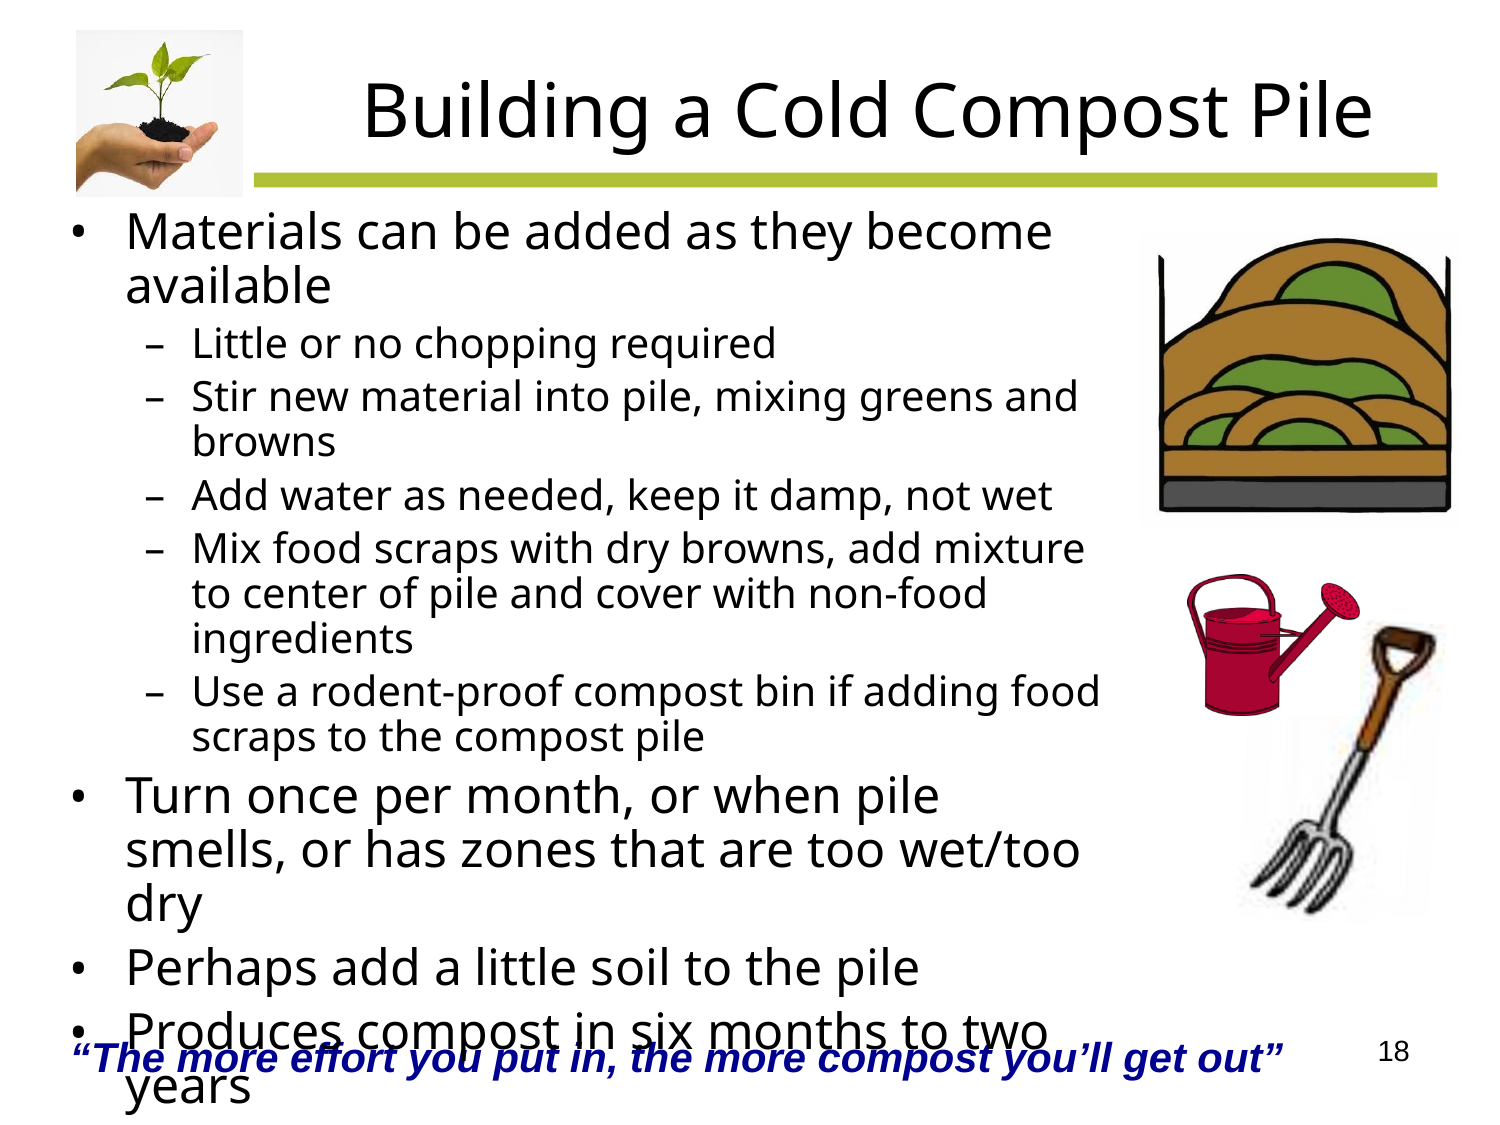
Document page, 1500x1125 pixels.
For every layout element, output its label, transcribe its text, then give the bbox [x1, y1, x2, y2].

picture [76, 30, 243, 197]
slide_number ‹#› [1074, 1024, 1425, 1103]
title Building a Cold Compost Pile [300, 29, 1438, 185]
text_box Materials can be added as they become available Little or no chopping required Stir new material into pile, mixing greens and browns Add water as needed, keep it damp, not wet Mix food scraps with dry browns, add mixture to center of pile and cover with non-food ingredients Use a rodent-proof compost bin if adding food scraps to the compost pile Turn once per month, or when pile smells, or has zones that are too wet/too dry Perhaps add a little soil to the pile Produces compost in six months to two years Harvest compost from the bottom of the pile [54, 198, 1128, 1035]
text_box “The more effort you put in, the more compost you’ll get out” [12, 1014, 1388, 1091]
picture [1139, 233, 1461, 528]
picture [1186, 573, 1445, 928]
